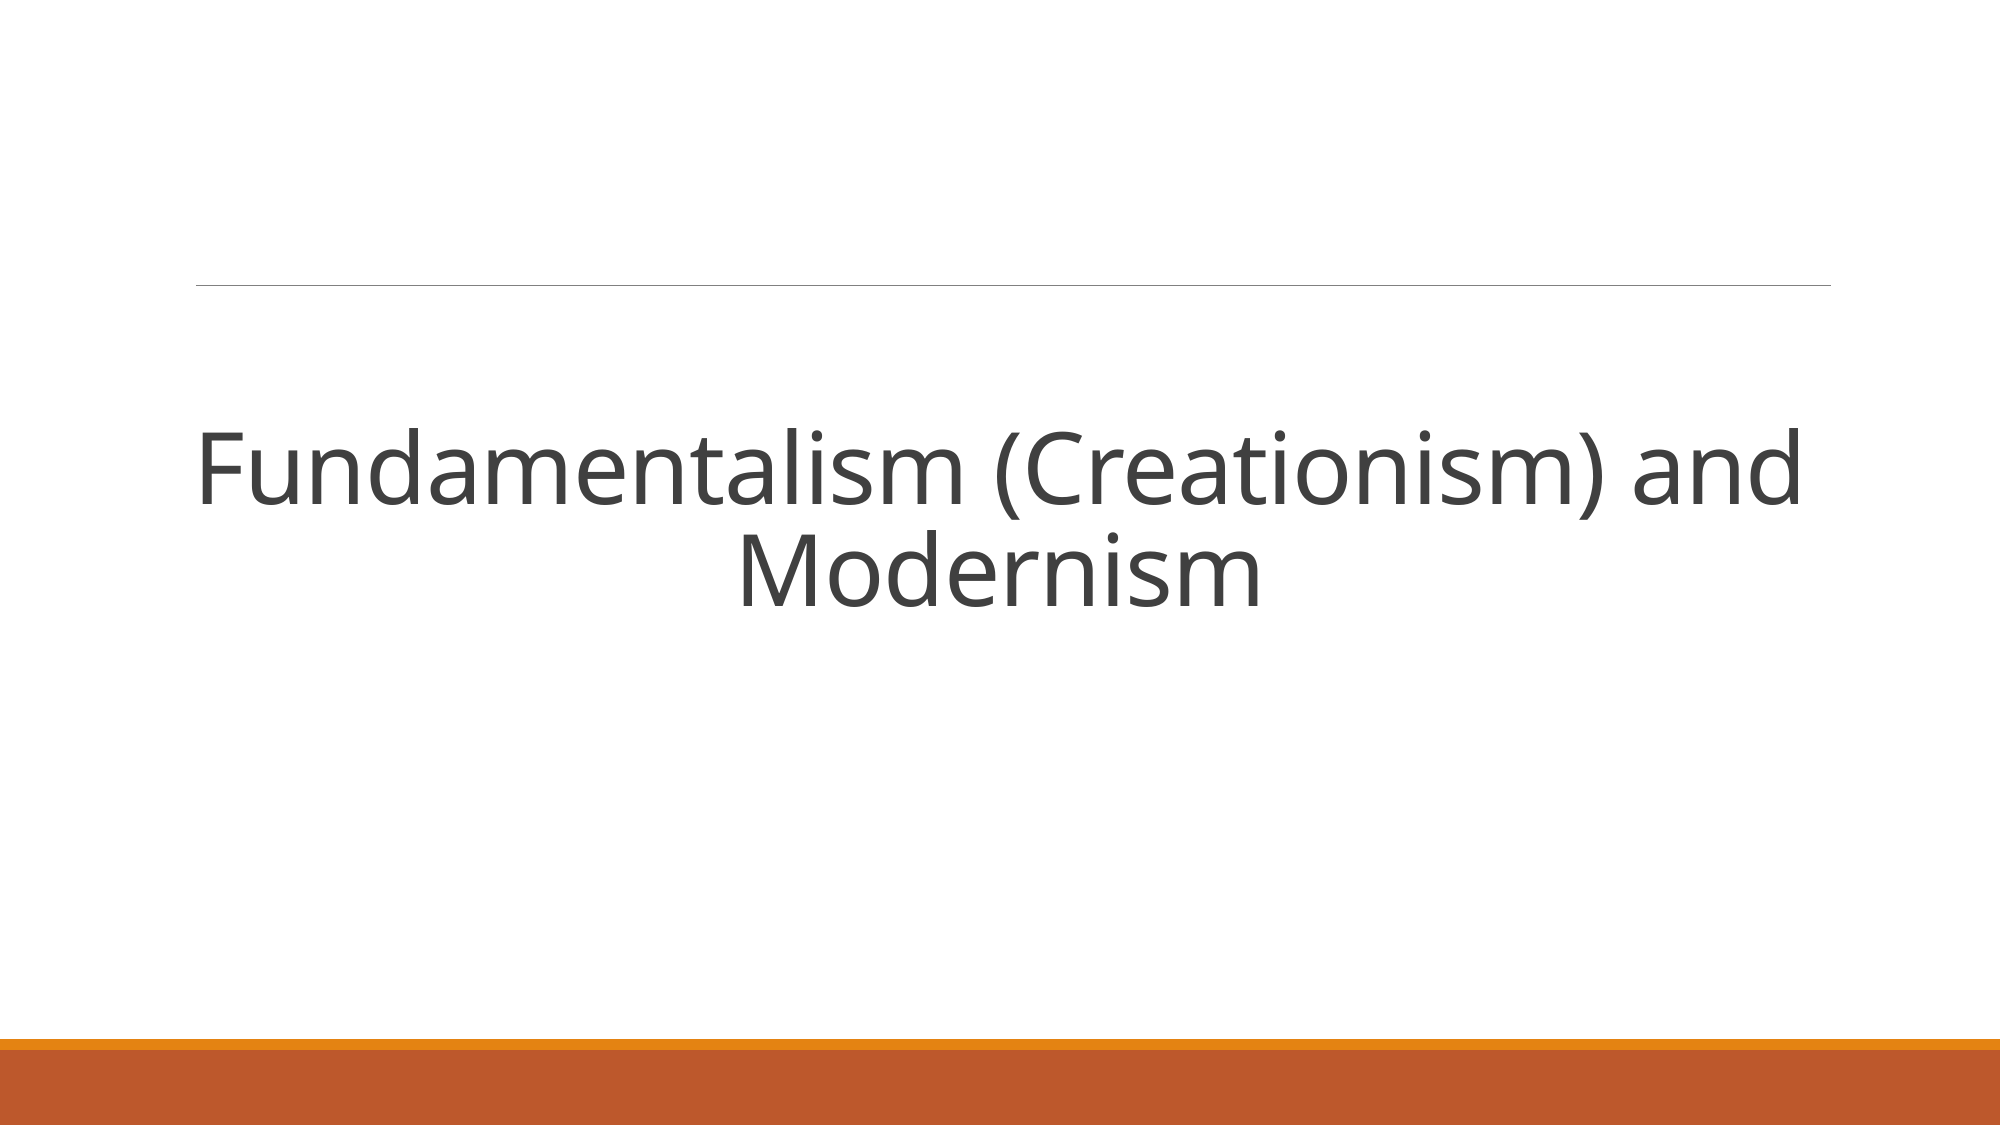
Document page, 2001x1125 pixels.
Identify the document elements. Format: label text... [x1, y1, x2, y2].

title Fundamentalism (Creationism) and Modernism [175, 396, 1826, 635]
